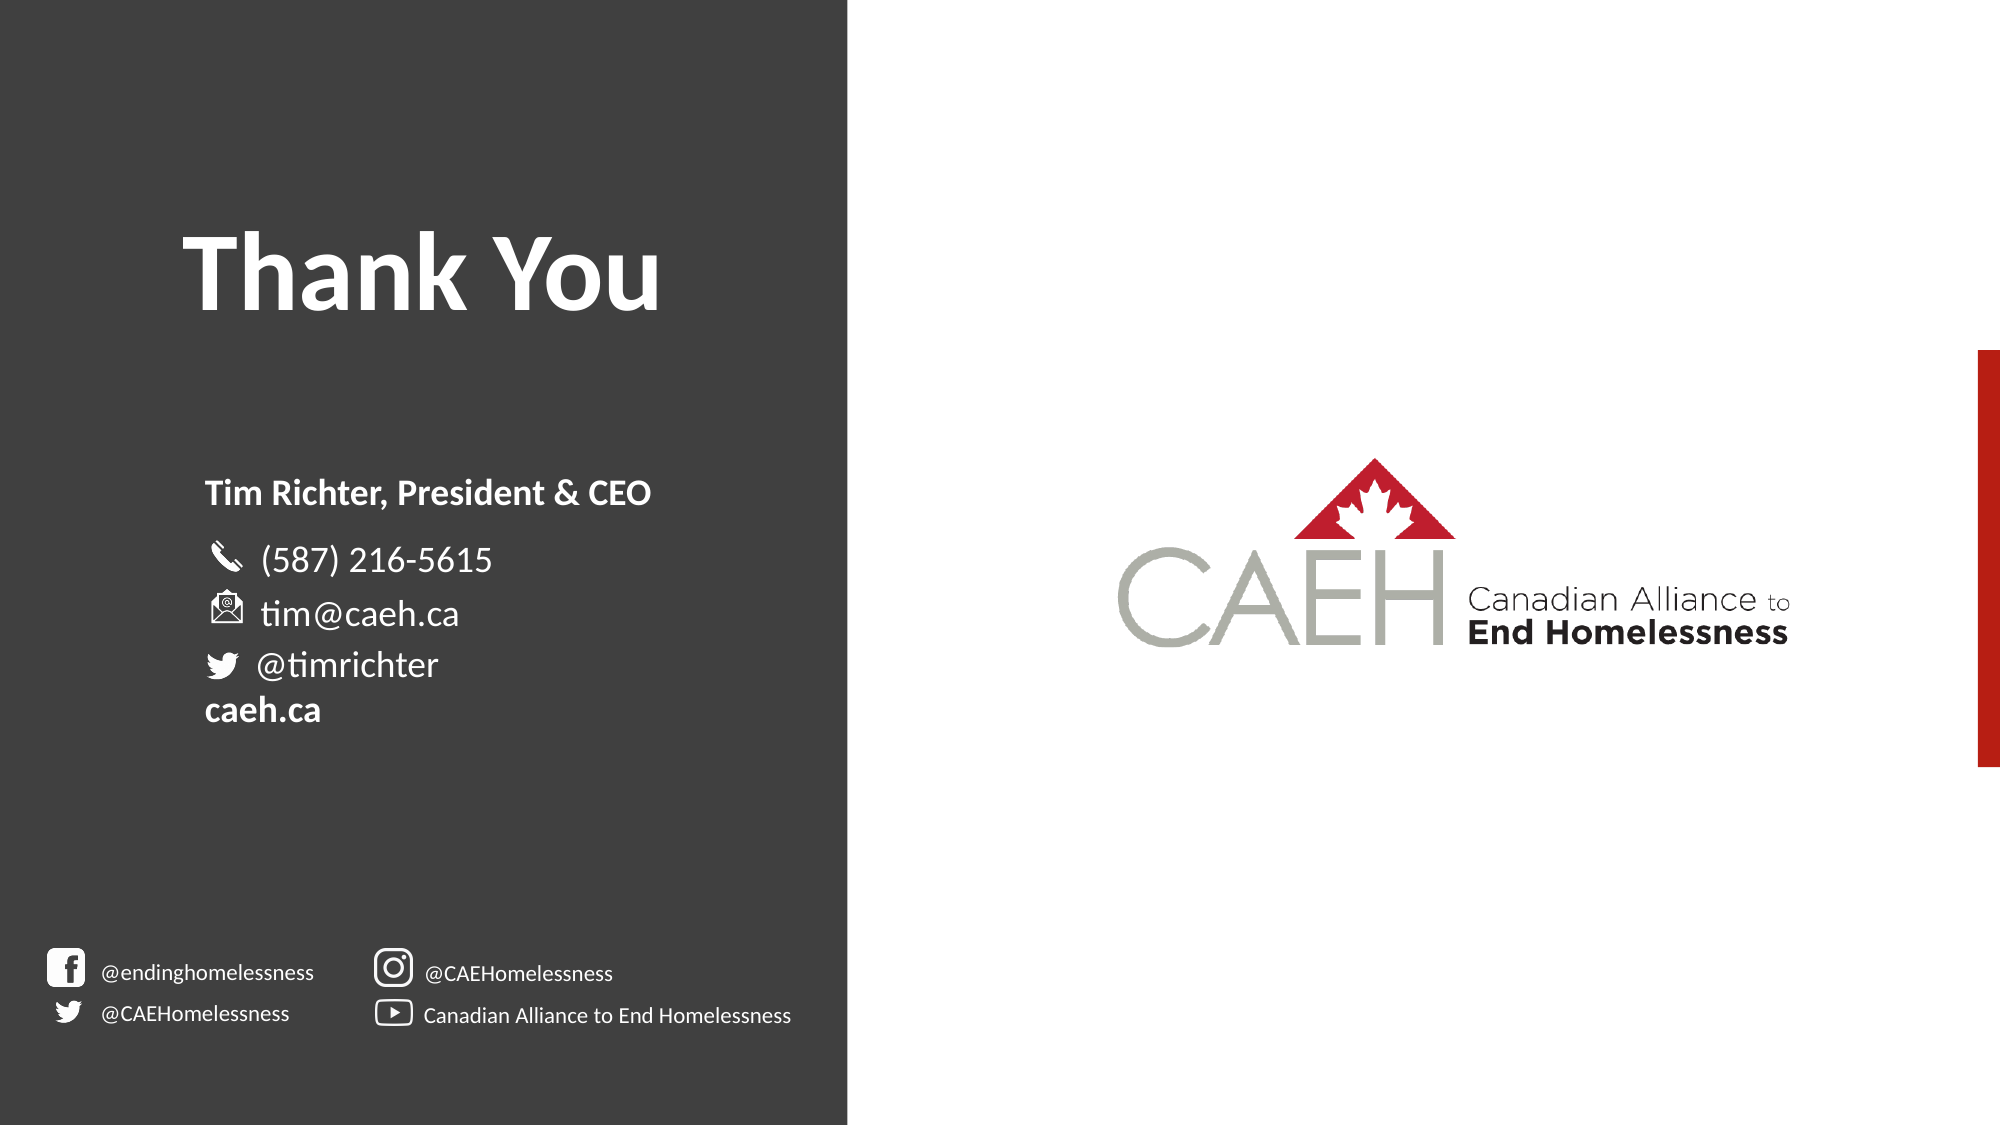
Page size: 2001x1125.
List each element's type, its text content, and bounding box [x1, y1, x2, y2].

picture [49, 991, 88, 1030]
text_box @CAEHomelessness Canadian Alliance to End Homelessness [408, 937, 916, 1036]
text_box [1977, 349, 2000, 768]
text_box @timrichter [239, 636, 747, 693]
picture [1116, 456, 1792, 651]
picture [208, 587, 246, 625]
picture [208, 537, 246, 576]
picture [47, 948, 85, 987]
picture [374, 948, 413, 987]
text_box @endinghomelessness @CAEHomelessness [85, 935, 593, 1034]
picture [199, 641, 246, 689]
text_box Tim Richter, President & CEO (587) 216-5615 tim@caeh.ca caeh.ca [190, 464, 747, 738]
picture [375, 999, 413, 1026]
list Thank You [0, 0, 848, 1125]
